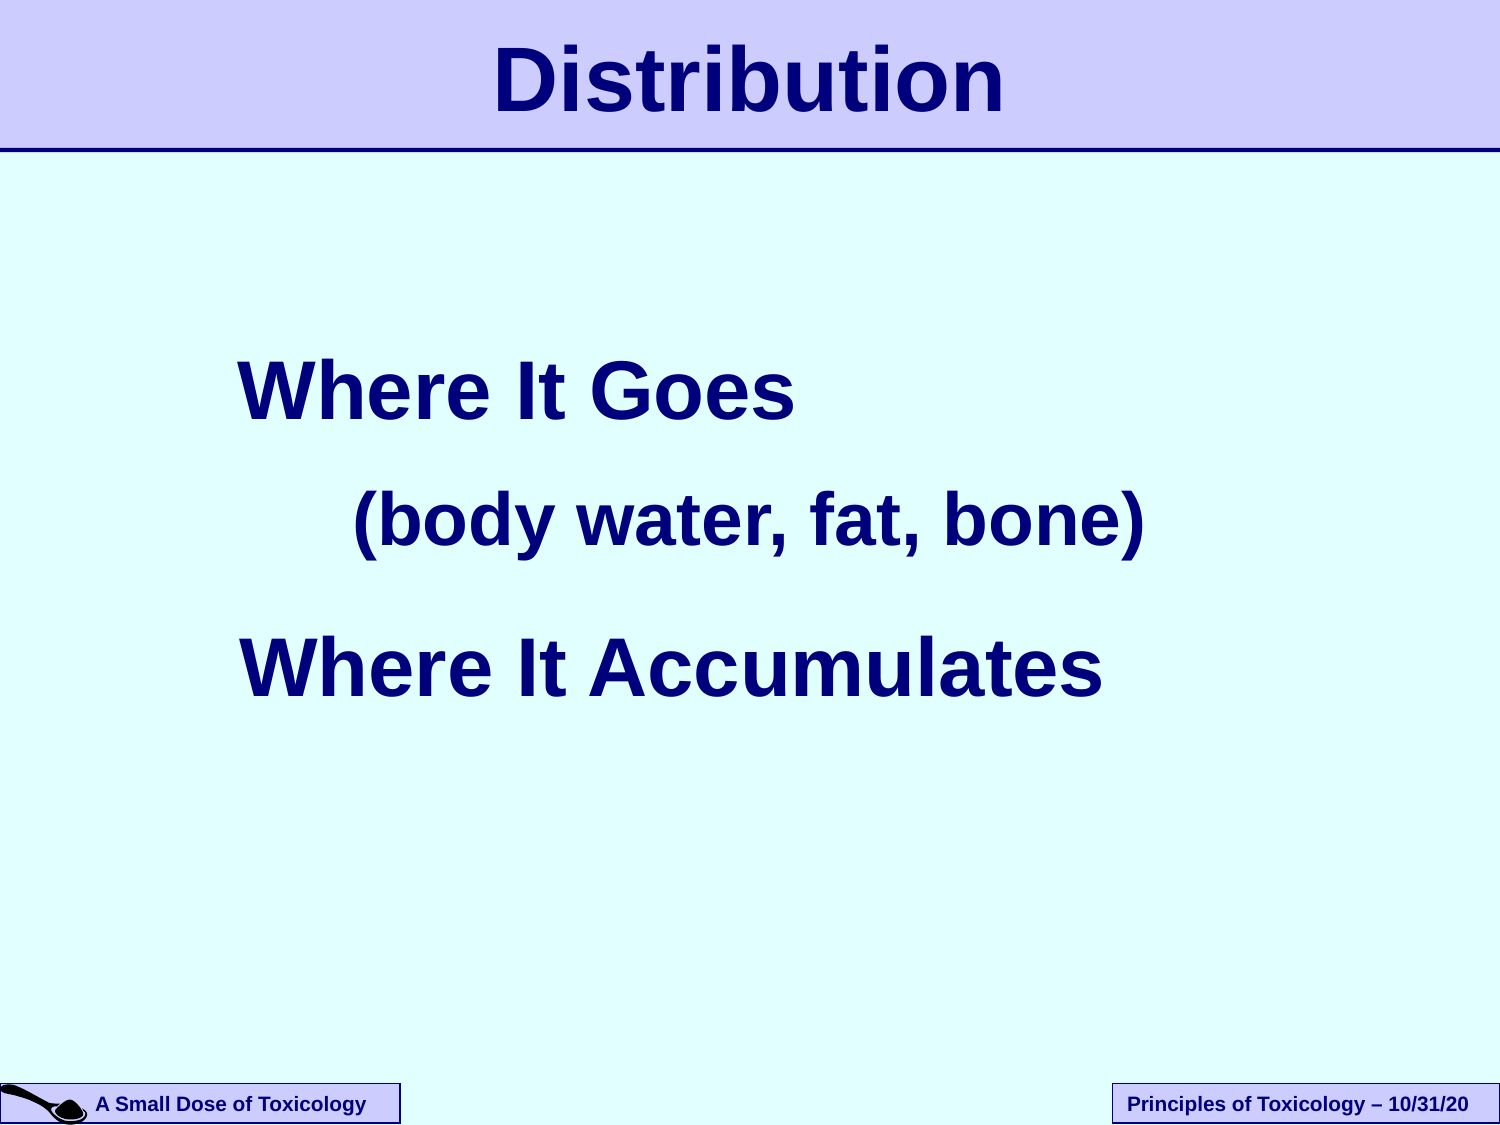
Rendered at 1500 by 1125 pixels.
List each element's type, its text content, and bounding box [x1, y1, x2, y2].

text_box (body water, fat, bone) [337, 463, 1163, 568]
text_box Where It Goes [222, 329, 813, 444]
title Distribution [112, 12, 1388, 138]
text_box Where It Accumulates [224, 605, 1121, 721]
